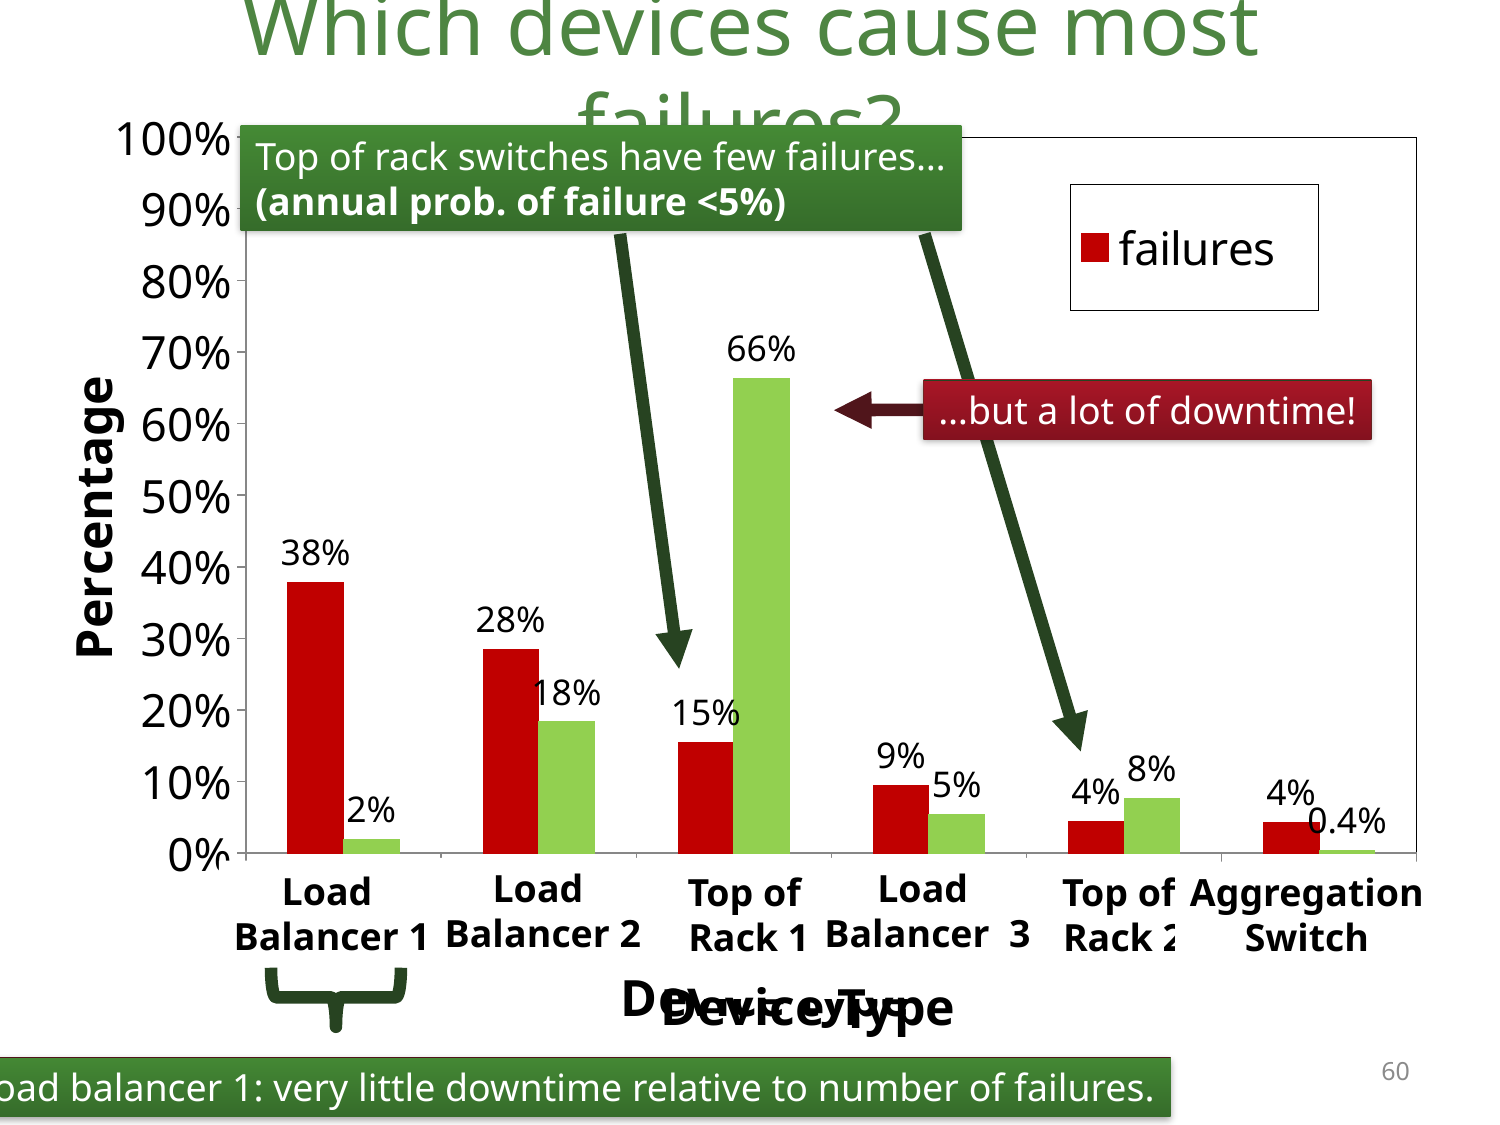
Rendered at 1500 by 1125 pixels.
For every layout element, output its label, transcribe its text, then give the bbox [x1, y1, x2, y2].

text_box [924, 233, 1081, 752]
slide_number 60 [1129, 1062, 1425, 1103]
chart [44, 101, 1440, 1055]
title Which devices cause most failures? [76, 19, 1427, 100]
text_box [5, 967, 1124, 1118]
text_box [619, 233, 680, 669]
